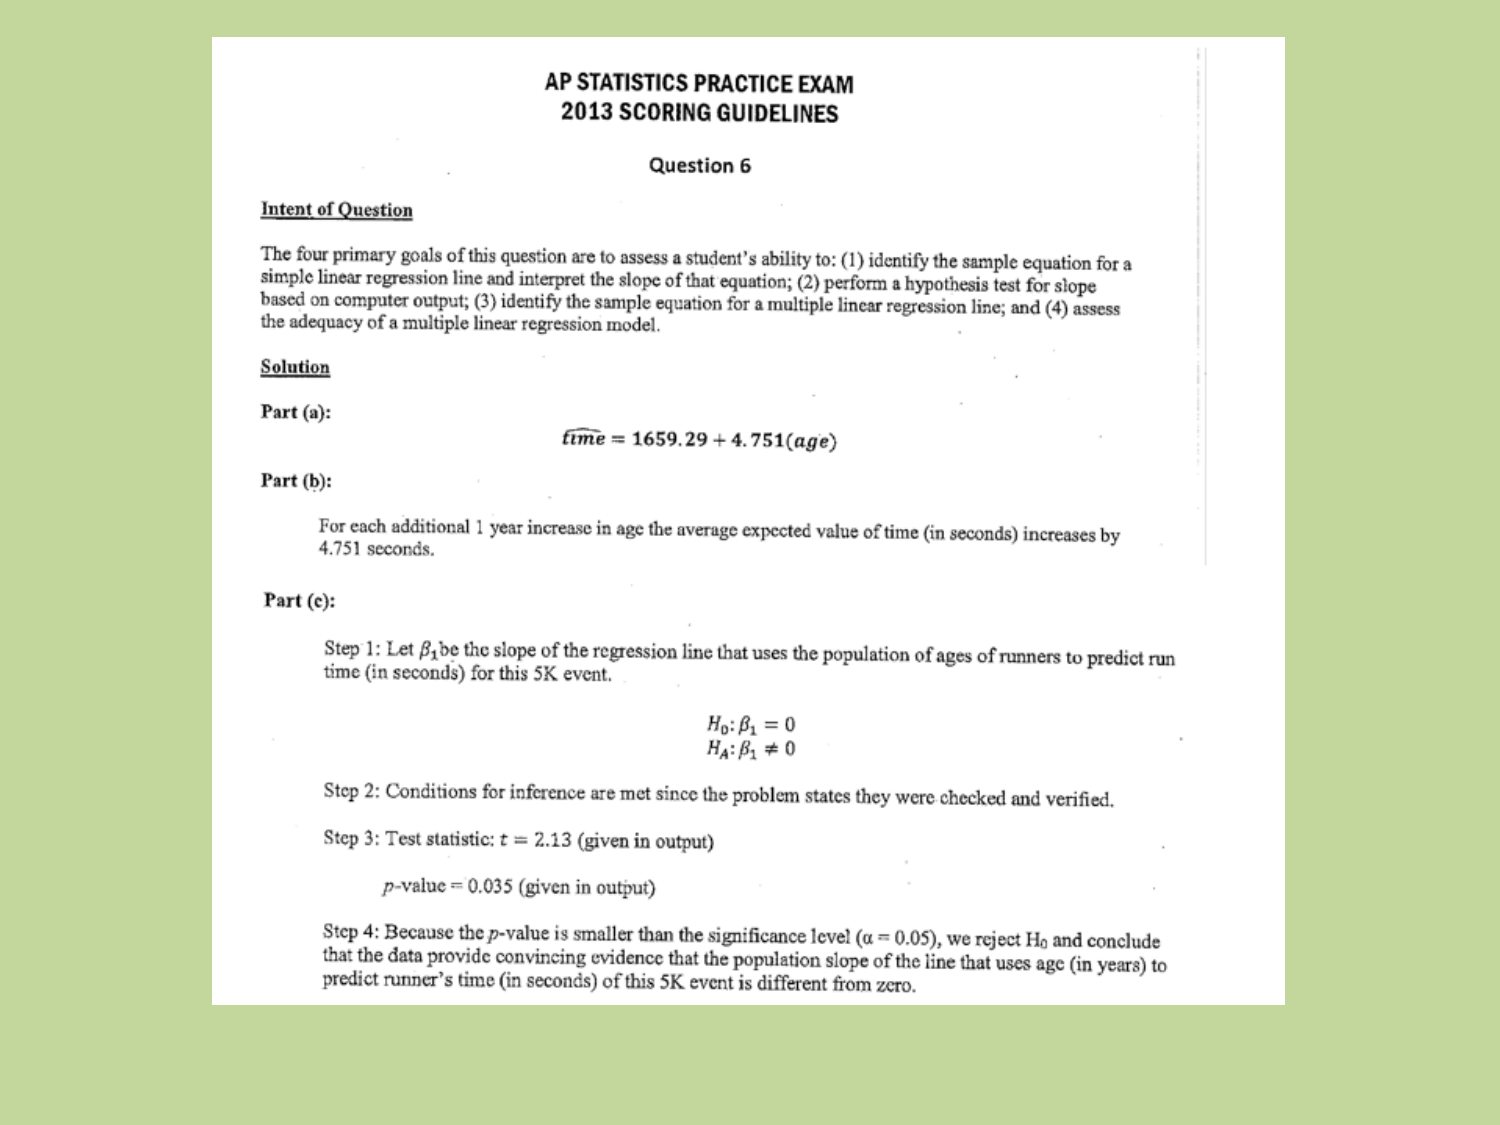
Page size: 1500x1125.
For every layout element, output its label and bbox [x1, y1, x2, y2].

picture [212, 37, 1285, 1005]
